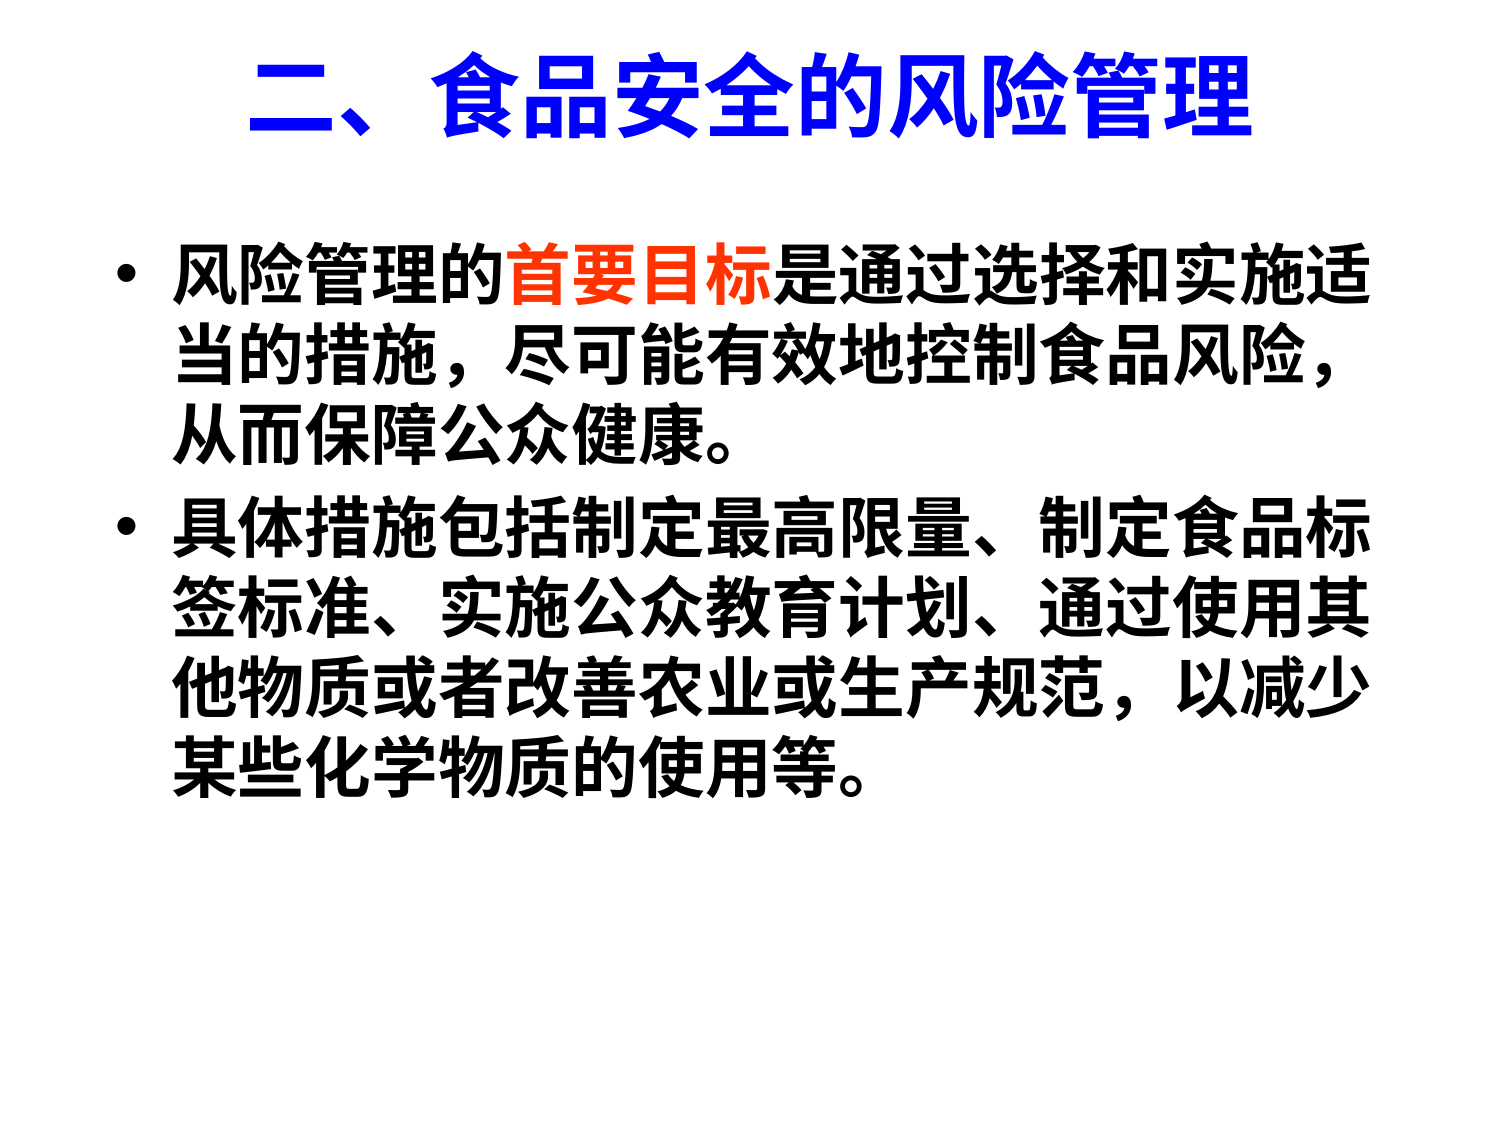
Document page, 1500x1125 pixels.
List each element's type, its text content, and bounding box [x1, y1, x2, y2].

list 风险管理的首要目标是通过选择和实施适当的措施，尽可能有效地控制食品风险，从而保障公众健康。 具体措施包括制定最高限量、制定食品标签标准、实施公众教育计划、通过使用其他物质或者改善农业或生产规范，以减少某些化学物质的使用等。 [99, 224, 1413, 888]
title 二、食品安全的风险管理 [75, 0, 1425, 188]
